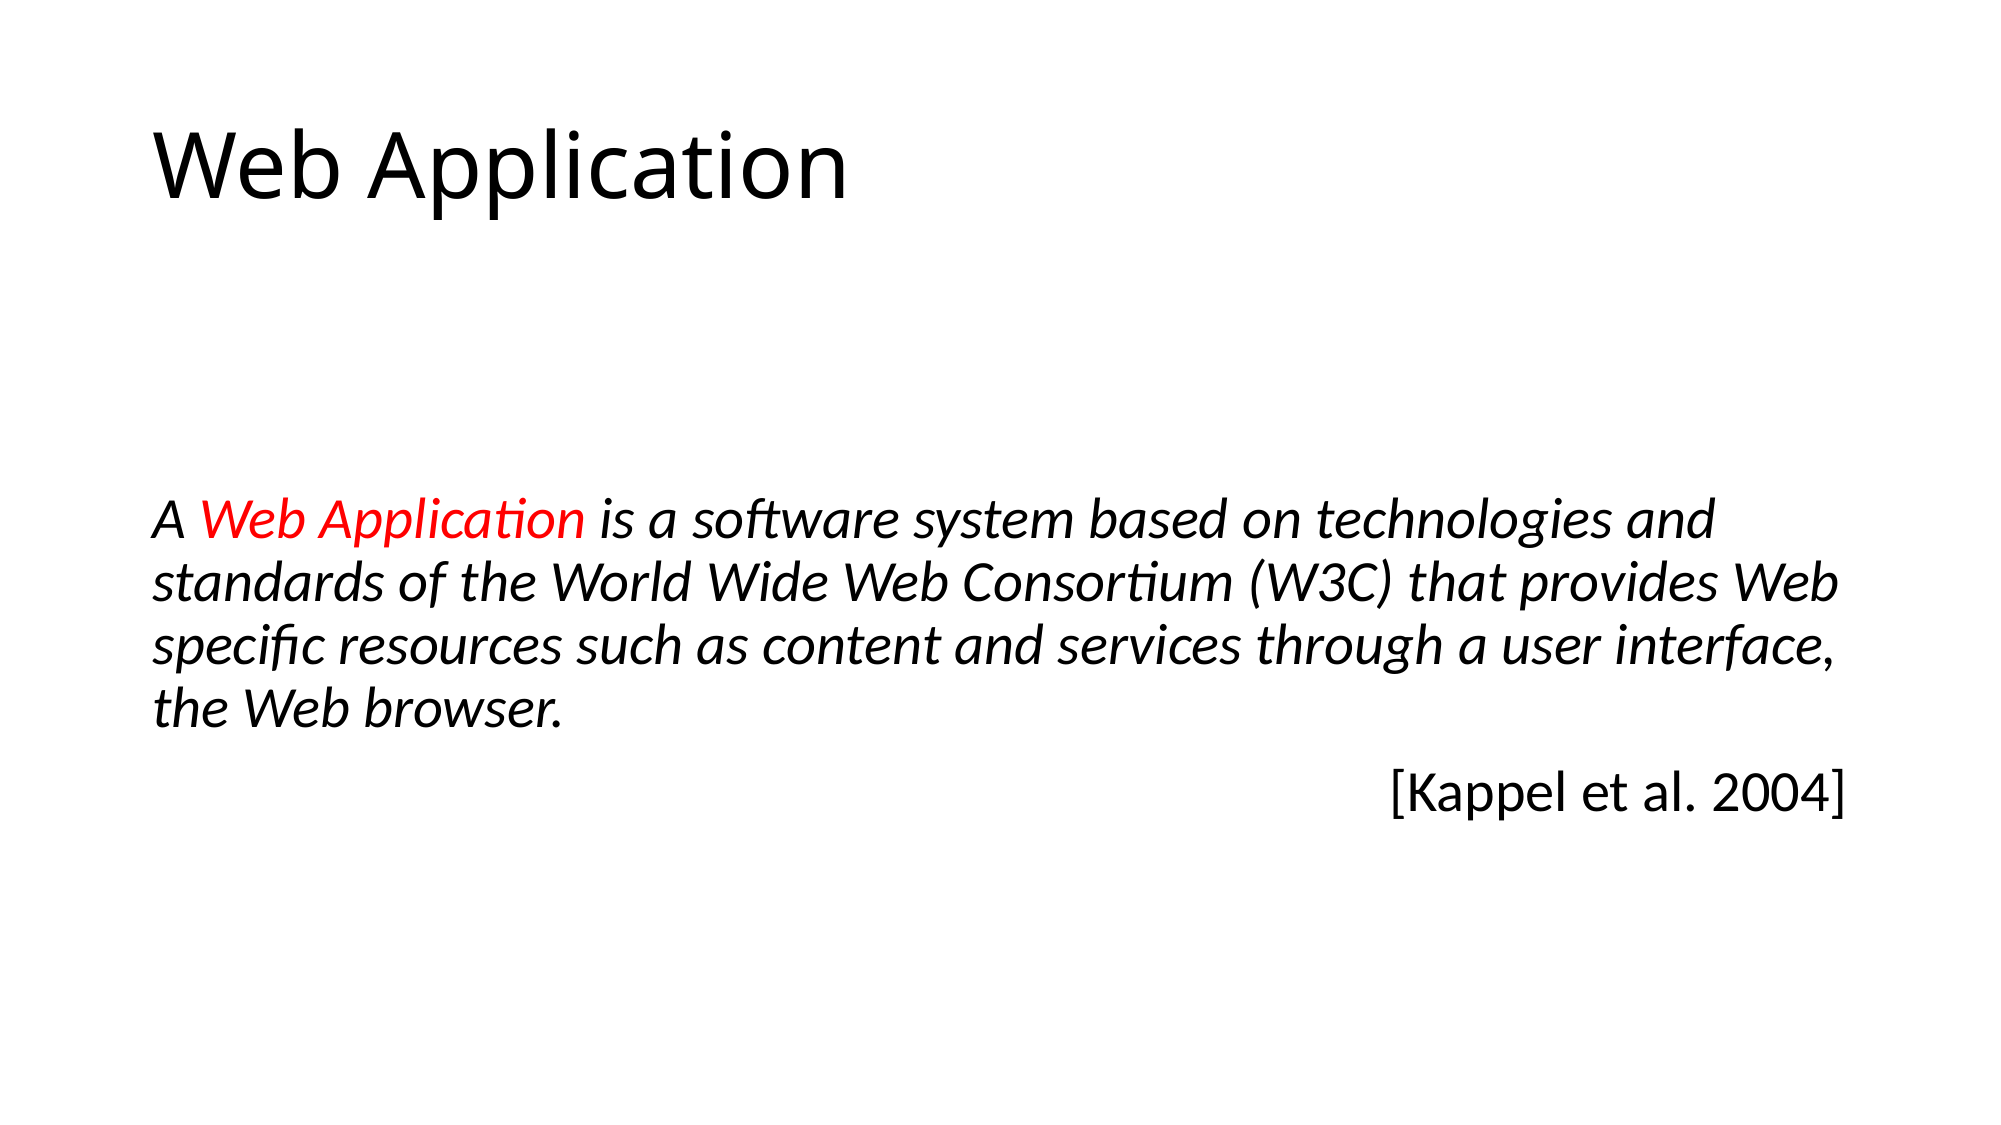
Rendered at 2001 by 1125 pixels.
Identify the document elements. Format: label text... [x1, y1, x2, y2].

title Web Application [137, 59, 1863, 278]
list A Web Application is a software system based on technologies and standards of the World Wide Web Consortium (W3C) that provides Web specific resources such as content and services through a user interface, the Web browser. [Kappel et al. 2004] [137, 299, 1863, 1014]
